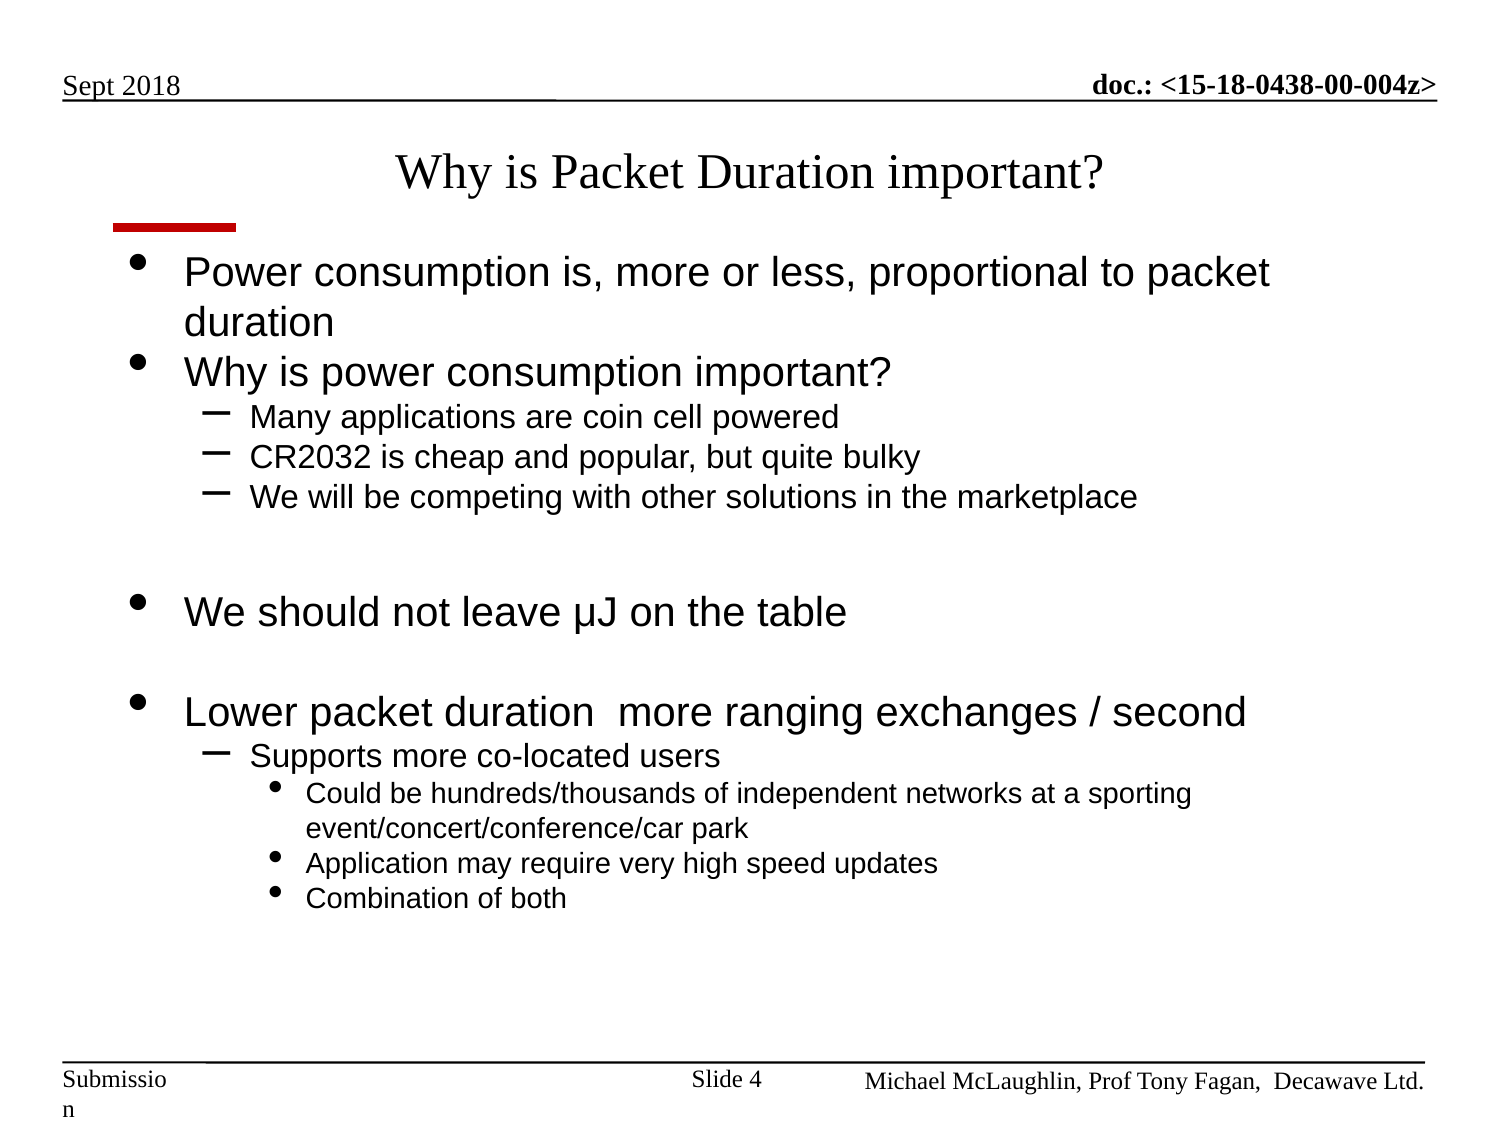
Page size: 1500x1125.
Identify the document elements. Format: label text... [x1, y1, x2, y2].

title Why is Packet Duration important? [112, 112, 1388, 225]
